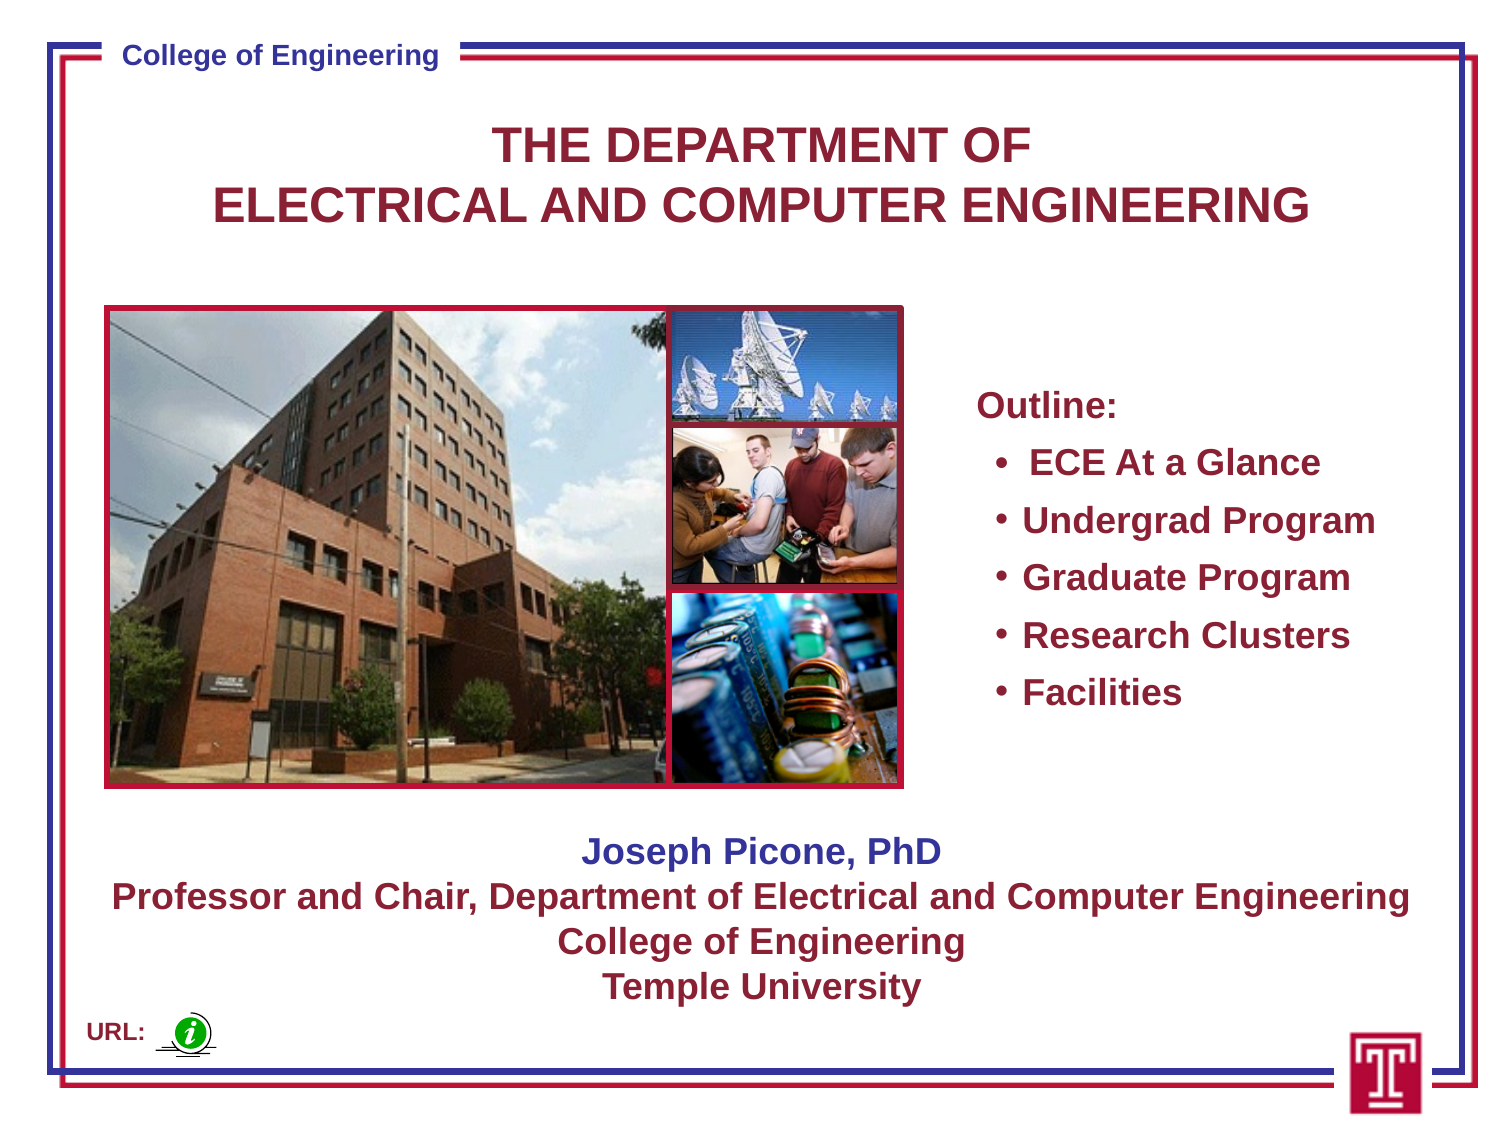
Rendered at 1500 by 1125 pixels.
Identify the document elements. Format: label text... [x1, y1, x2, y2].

picture [1334, 1023, 1432, 1125]
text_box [71, 1011, 217, 1058]
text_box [109, 310, 898, 784]
text_box Outline: • ECE At a Glance Undergrad Program Graduate Program Research Clusters Facilities [976, 380, 1438, 714]
text_box THE DEPARTMENT OF ELECTRICAL AND COMPUTER ENGINEERING [67, 105, 1457, 240]
text_box Joseph Picone, PhD Professor and Chair, Department of Electrical and Computer Engineering College of Engineering Temple University [71, 819, 1453, 1015]
